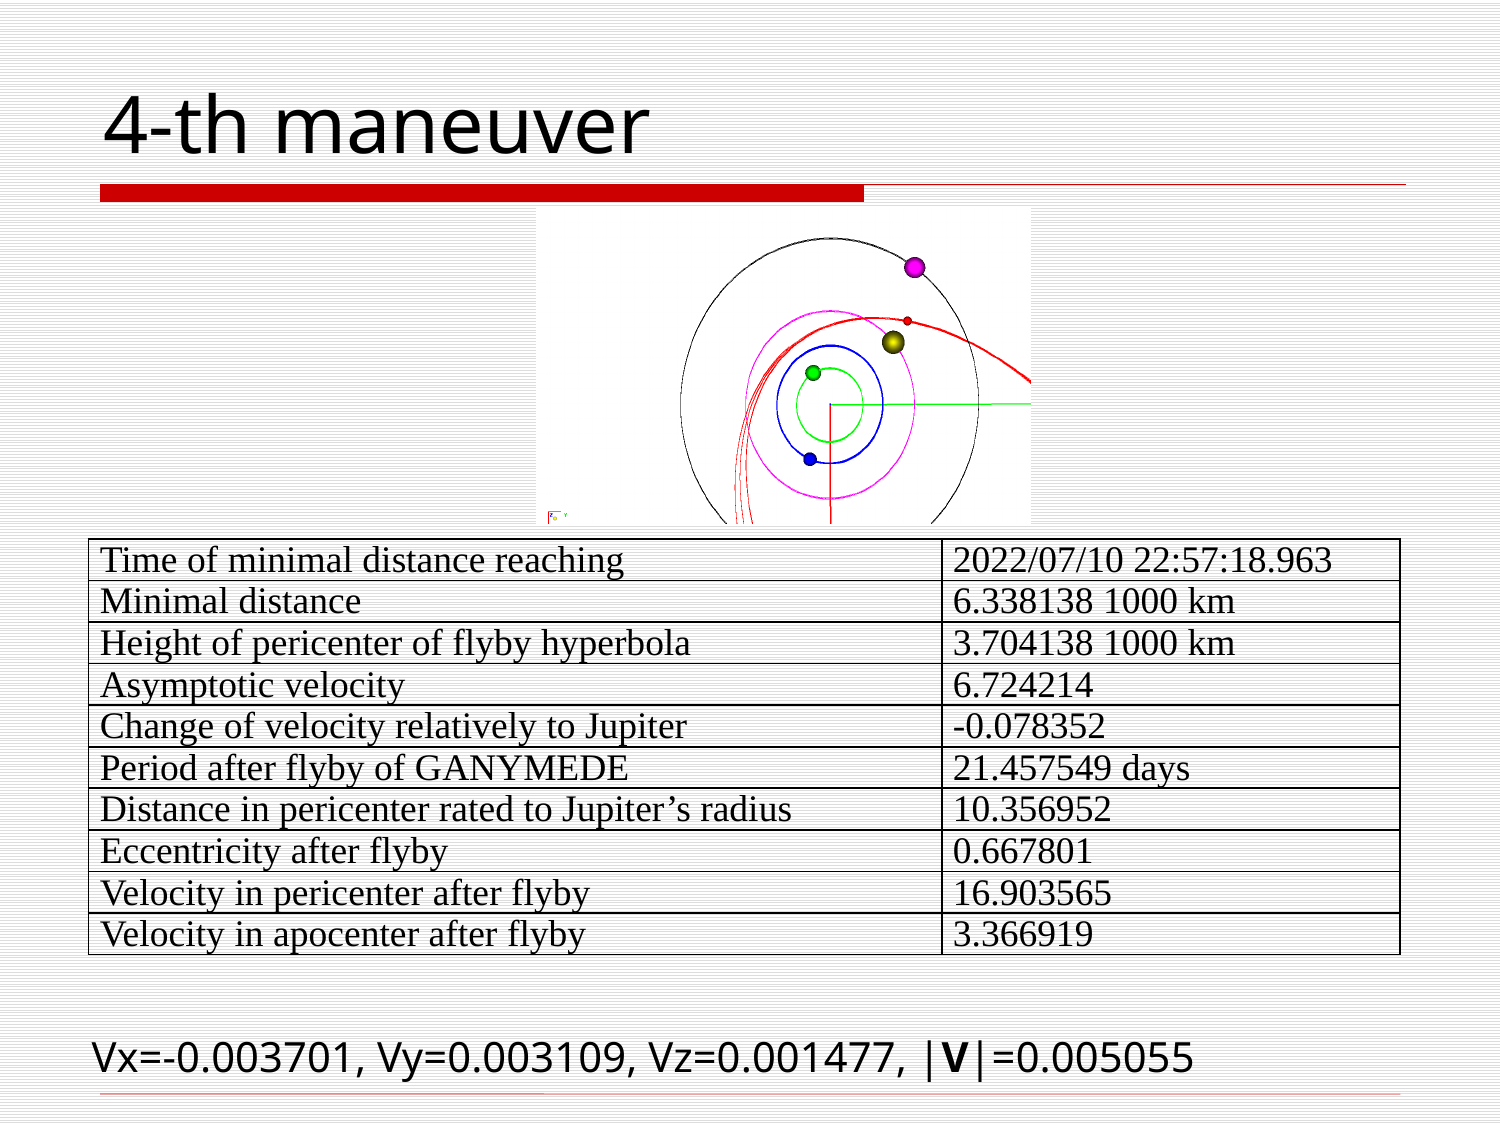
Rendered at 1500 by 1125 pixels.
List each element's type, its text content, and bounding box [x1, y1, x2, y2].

table_header 2022/07/10 22:57:18.963 [943, 540, 1399, 580]
picture [536, 207, 1032, 524]
table_cell Distance in pericenter rated to Jupiter’s radius [89, 789, 941, 829]
table_cell 16.903565 [943, 872, 1399, 912]
table_cell Eccentricity after flyby [89, 831, 941, 871]
table_cell Velocity in pericenter after flyby [89, 872, 941, 912]
table_cell 6.724214 [943, 664, 1399, 704]
table_cell Period after flyby of GANYMEDE [89, 748, 941, 787]
table_cell Minimal distance [89, 581, 941, 621]
table_cell 6.338138 1000 km [943, 581, 1399, 621]
table_cell 3.704138 1000 km [943, 623, 1399, 663]
table_cell 0.667801 [943, 831, 1399, 871]
table_cell 10.356952 [943, 789, 1399, 829]
table_cell -0.078352 [943, 706, 1399, 746]
title 4-th maneuver [88, 66, 1402, 178]
table_cell Velocity in apocenter after flyby [89, 914, 941, 954]
table_cell Asymptotic velocity [89, 664, 941, 704]
table_header Time of minimal distance reaching [89, 540, 941, 580]
table_cell Change of velocity relatively to Jupiter [89, 706, 941, 746]
table_cell Height of pericenter of flyby hyperbola [89, 623, 941, 663]
table_cell 21.457549 days [943, 748, 1399, 787]
text_box Vx=-0.003701, Vy=0.003109, Vz=0.001477, |V|=0.005055 [76, 1023, 1471, 1088]
table_cell 3.366919 [943, 914, 1399, 954]
